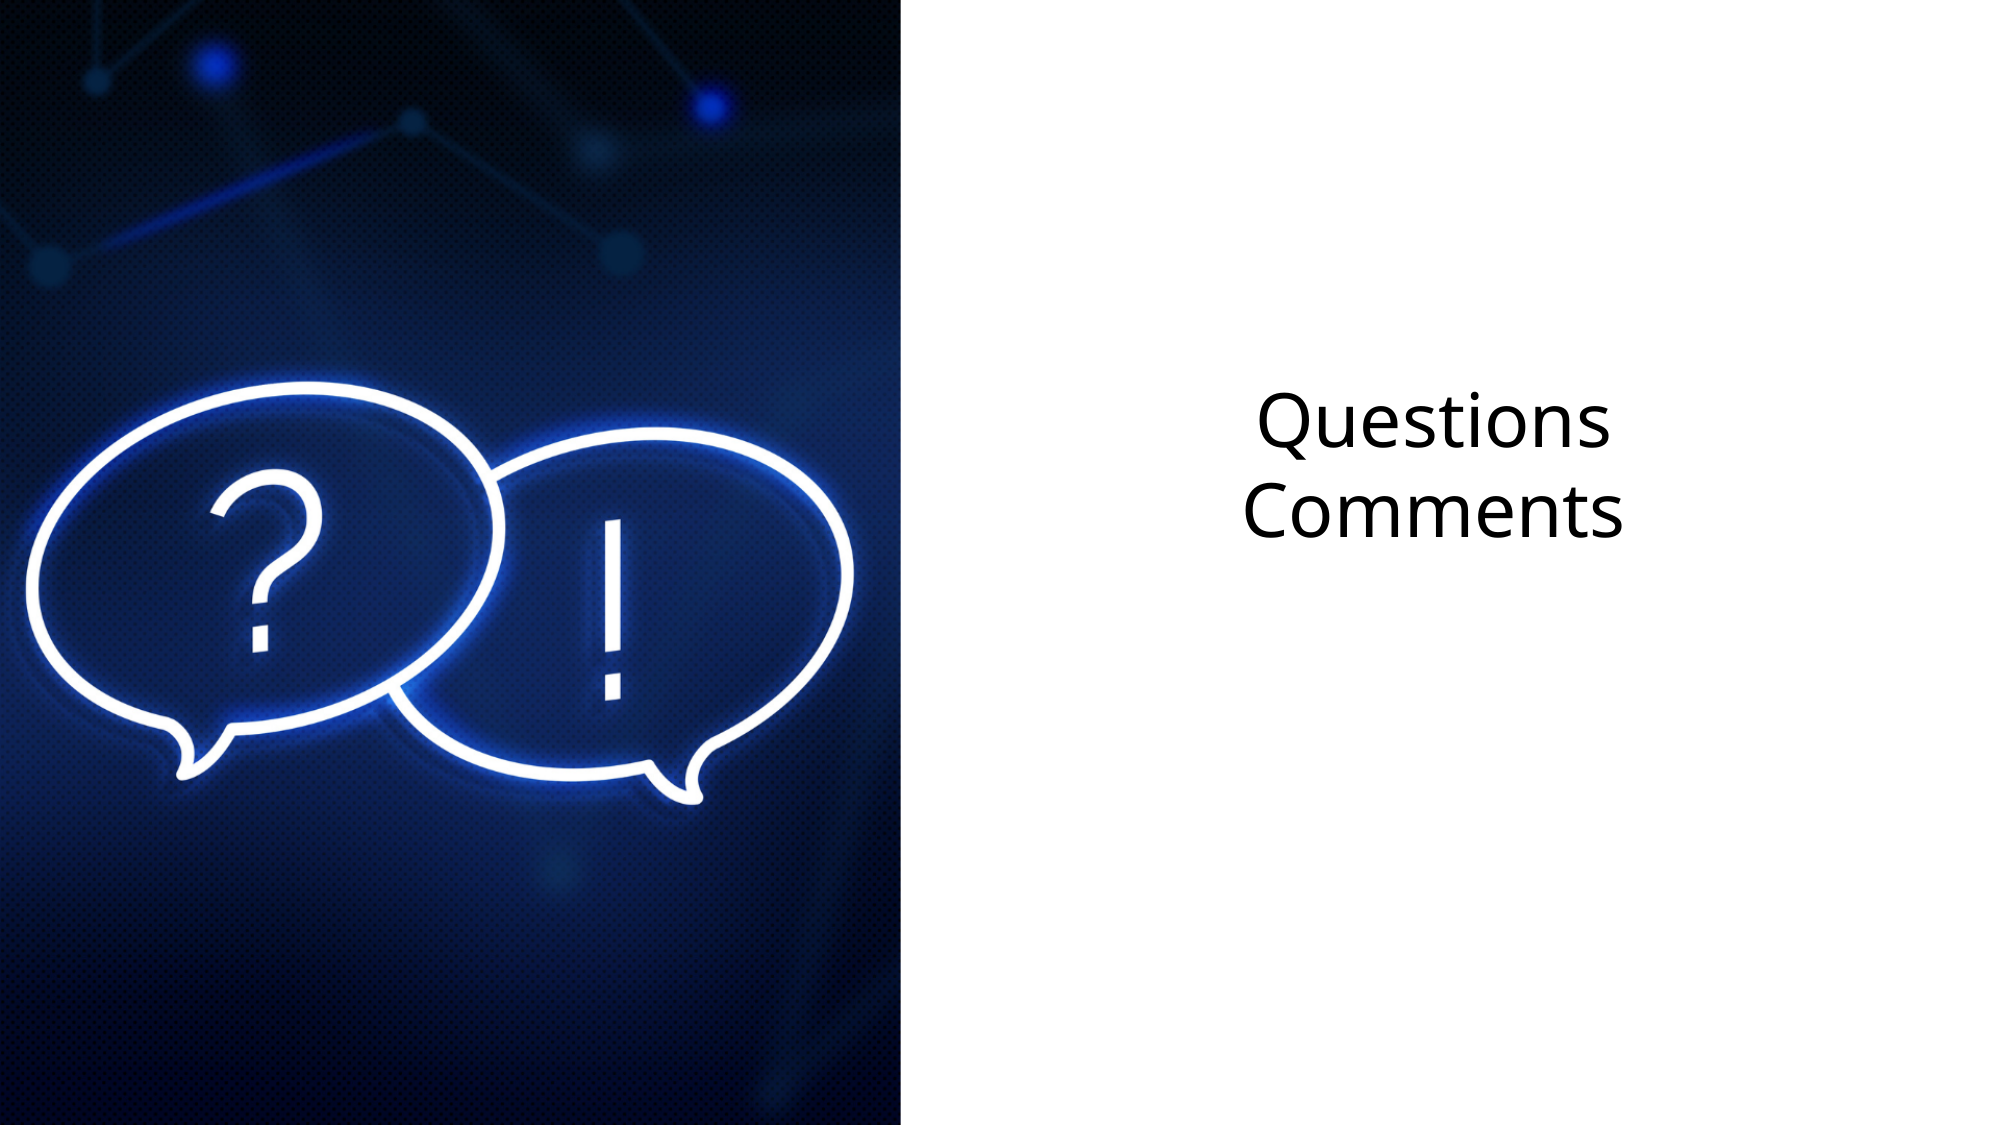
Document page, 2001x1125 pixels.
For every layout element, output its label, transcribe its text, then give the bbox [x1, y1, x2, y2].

picture [0, 0, 902, 1125]
text_box Questions Comments [1099, 365, 1769, 561]
